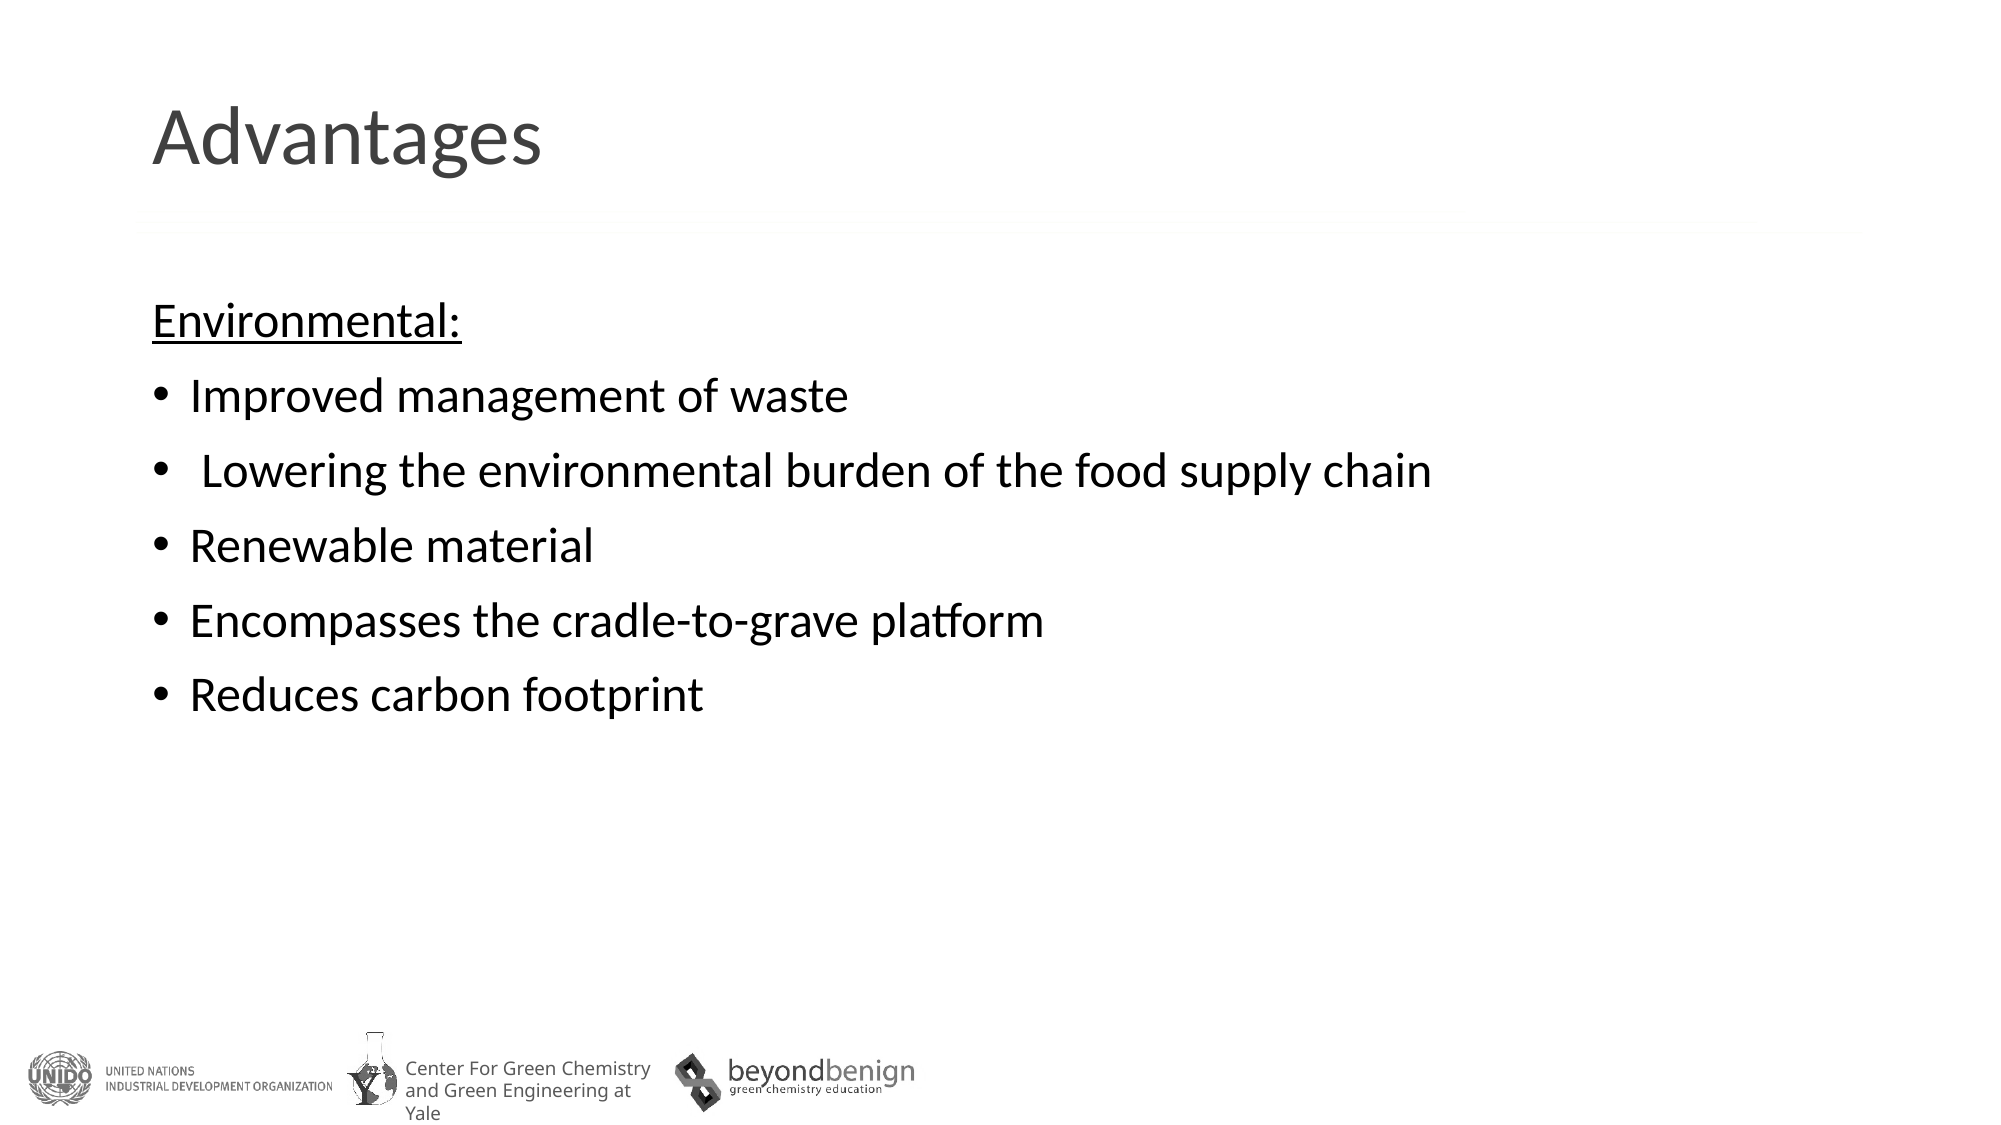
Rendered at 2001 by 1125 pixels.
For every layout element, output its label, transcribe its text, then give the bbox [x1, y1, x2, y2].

list Environmental: Improved management of waste Lowering the environmental burden of the food supply chain Renewable material Encompasses the cradle-to-grave platform Reduces carbon footprint [137, 287, 1863, 977]
title Advantages [137, 28, 1863, 247]
